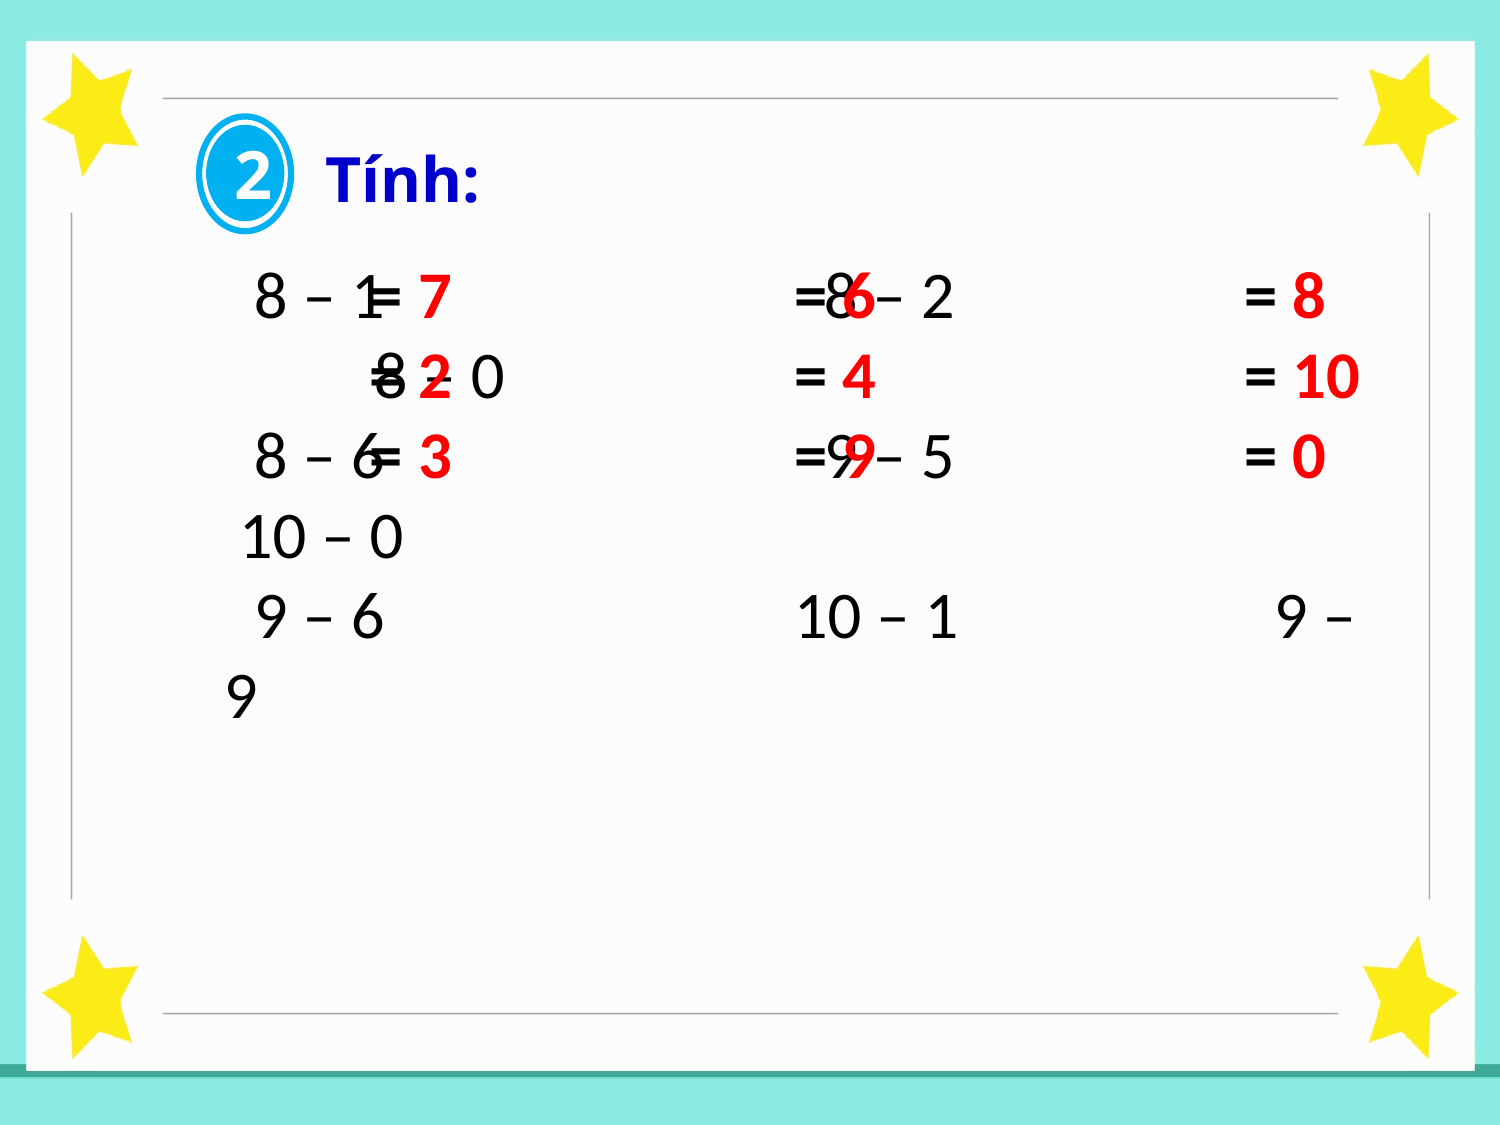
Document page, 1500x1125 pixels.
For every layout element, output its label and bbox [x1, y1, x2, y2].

text_box [198, 116, 292, 232]
picture [0, 0, 1500, 1125]
